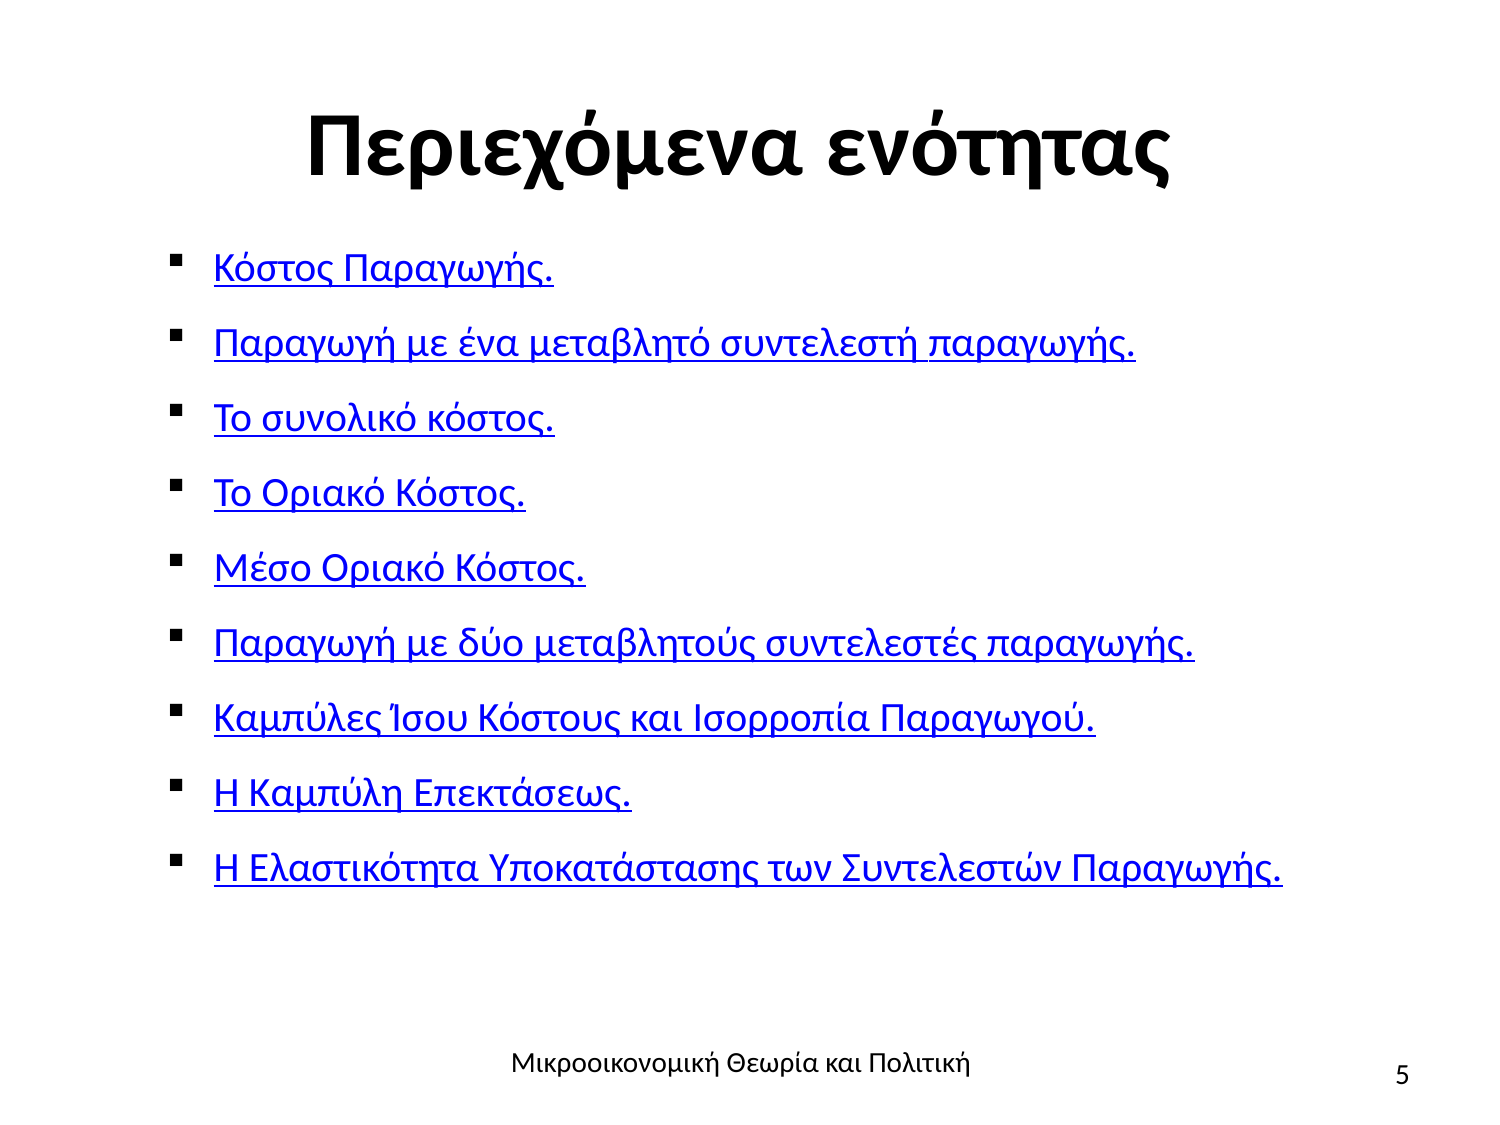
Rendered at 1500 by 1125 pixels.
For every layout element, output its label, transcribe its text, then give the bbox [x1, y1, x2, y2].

slide_number 5 [1074, 1042, 1425, 1103]
list Κόστος Παραγωγής. Παραγωγή με ένα μεταβλητό συντελεστή παραγωγής. Το συνολικό κόστος. Το Οριακό Κόστος. Μέσο Οριακό Κόστος. Παραγωγή με δύο μεταβλητούς συντελεστές παραγωγής. Καμπύλες Ίσου Κόστους και Ισορροπία Παραγωγού. Η Καμπύλη Επεκτάσεως. Η Ελαστικότητα Υποκατάστασης των Συντελεστών Παραγωγής. [76, 232, 1447, 706]
text_box Μικροοικονομική Θεωρία και Πολιτική [392, 1035, 1091, 1119]
title Περιεχόμενα ενότητας [64, 45, 1414, 233]
